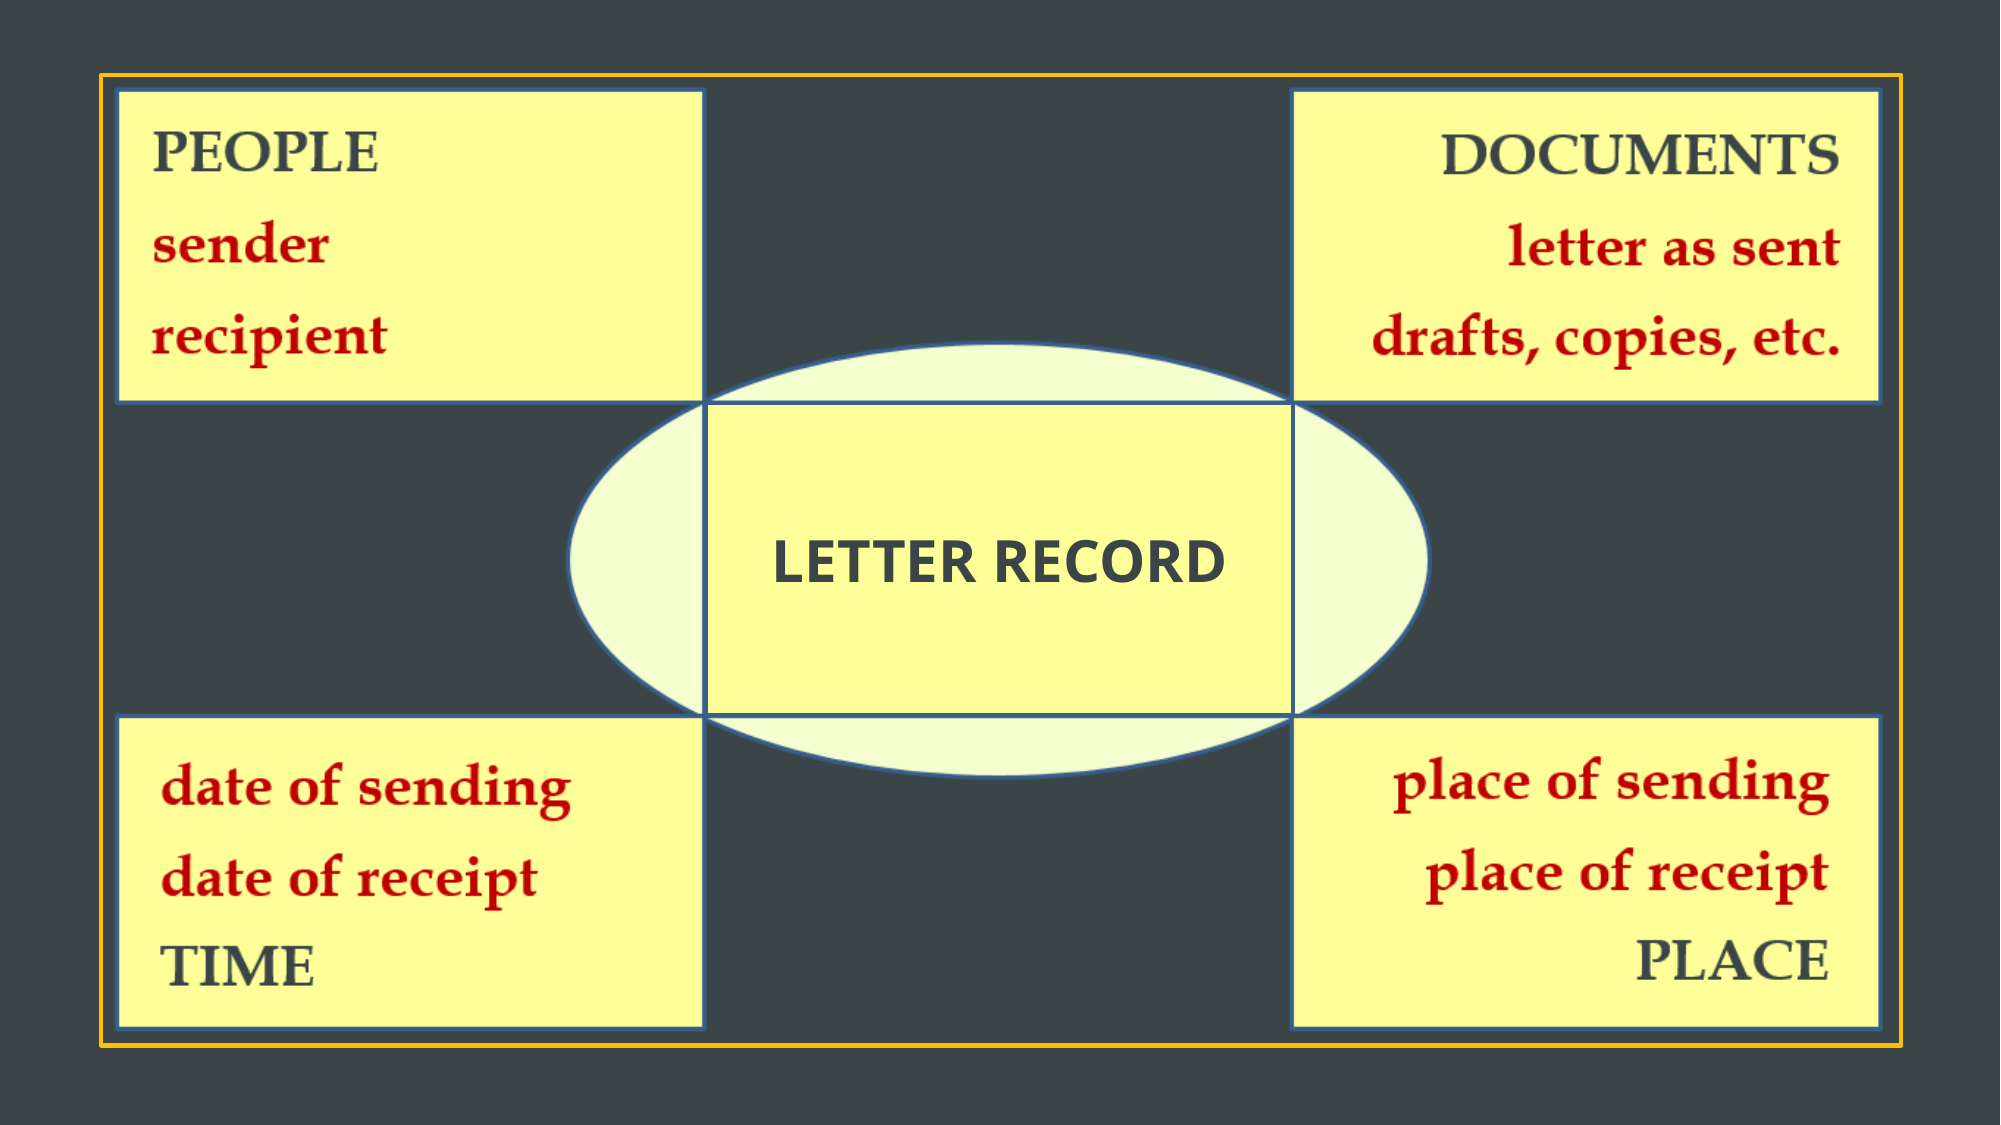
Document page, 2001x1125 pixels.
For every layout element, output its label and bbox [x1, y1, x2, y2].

picture [111, 82, 1889, 1035]
text_box [99, 73, 1903, 1048]
